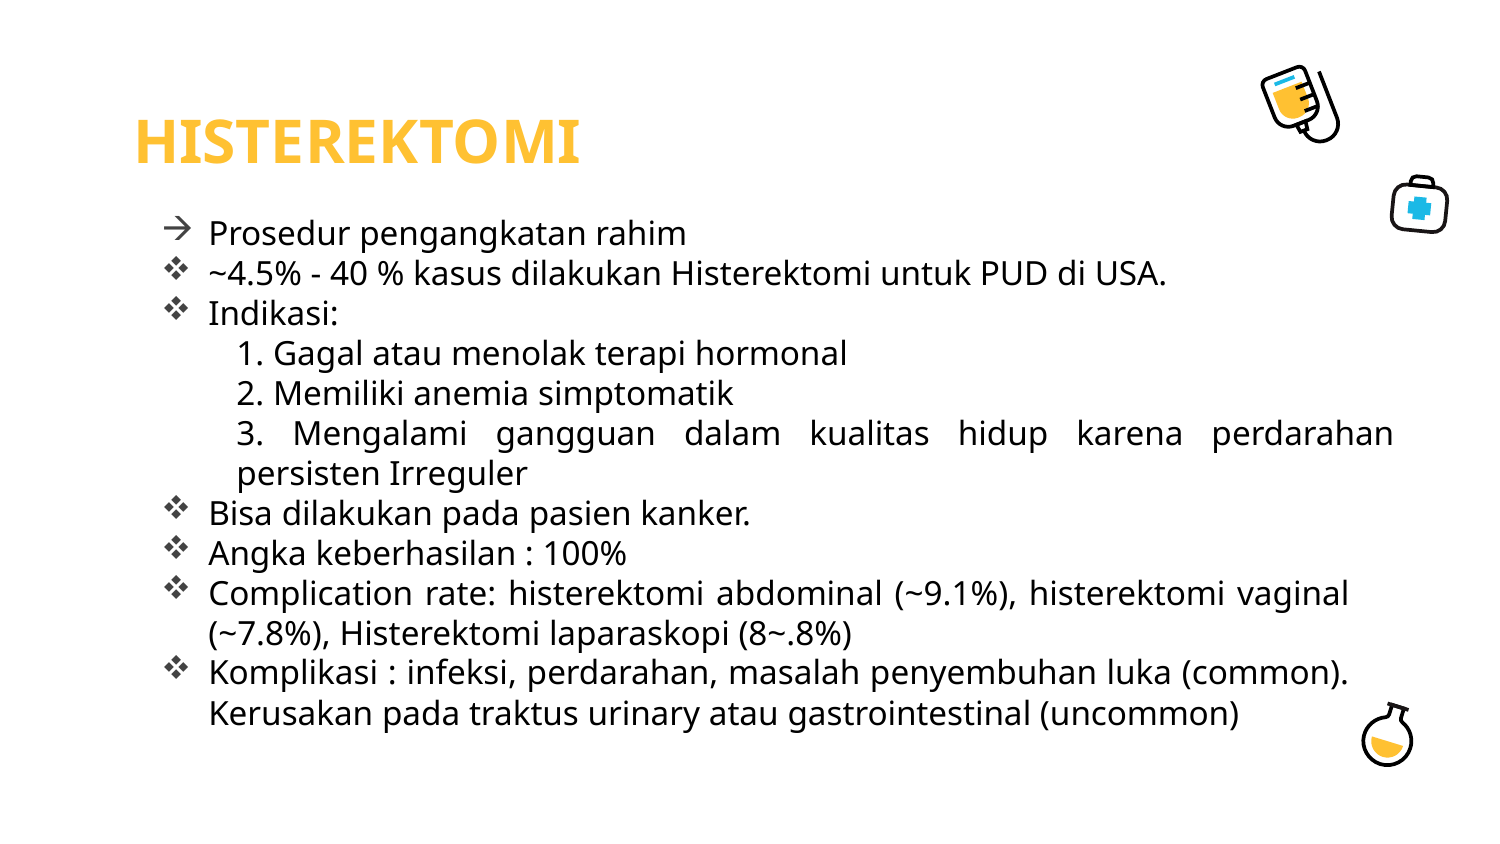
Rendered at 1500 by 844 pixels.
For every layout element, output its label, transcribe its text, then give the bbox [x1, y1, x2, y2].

title HISTEREKTOMI [118, 88, 1383, 183]
list Prosedur pengangkatan rahim ~4.5% - 40 % kasus dilakukan Histerektomi untuk PUD di USA. Indikasi: 1. Gagal atau menolak terapi hormonal 2. Memiliki anemia simptomatik 3. Mengalami gangguan dalam kualitas hidup karena perdarahan persisten Irreguler Bisa dilakukan pada pasien kanker. Angka keberhasilan : 100% Complication rate: histerektomi abdominal (~9.1%), histerektomi vaginal (~7.8%), Histerektomi laparaskopi (8~.8%) Komplikasi : infeksi, perdarahan, masalah penyembuhan luka (common). Kerusakan pada traktus urinary atau gastrointestinal (uncommon) [146, 197, 1412, 750]
